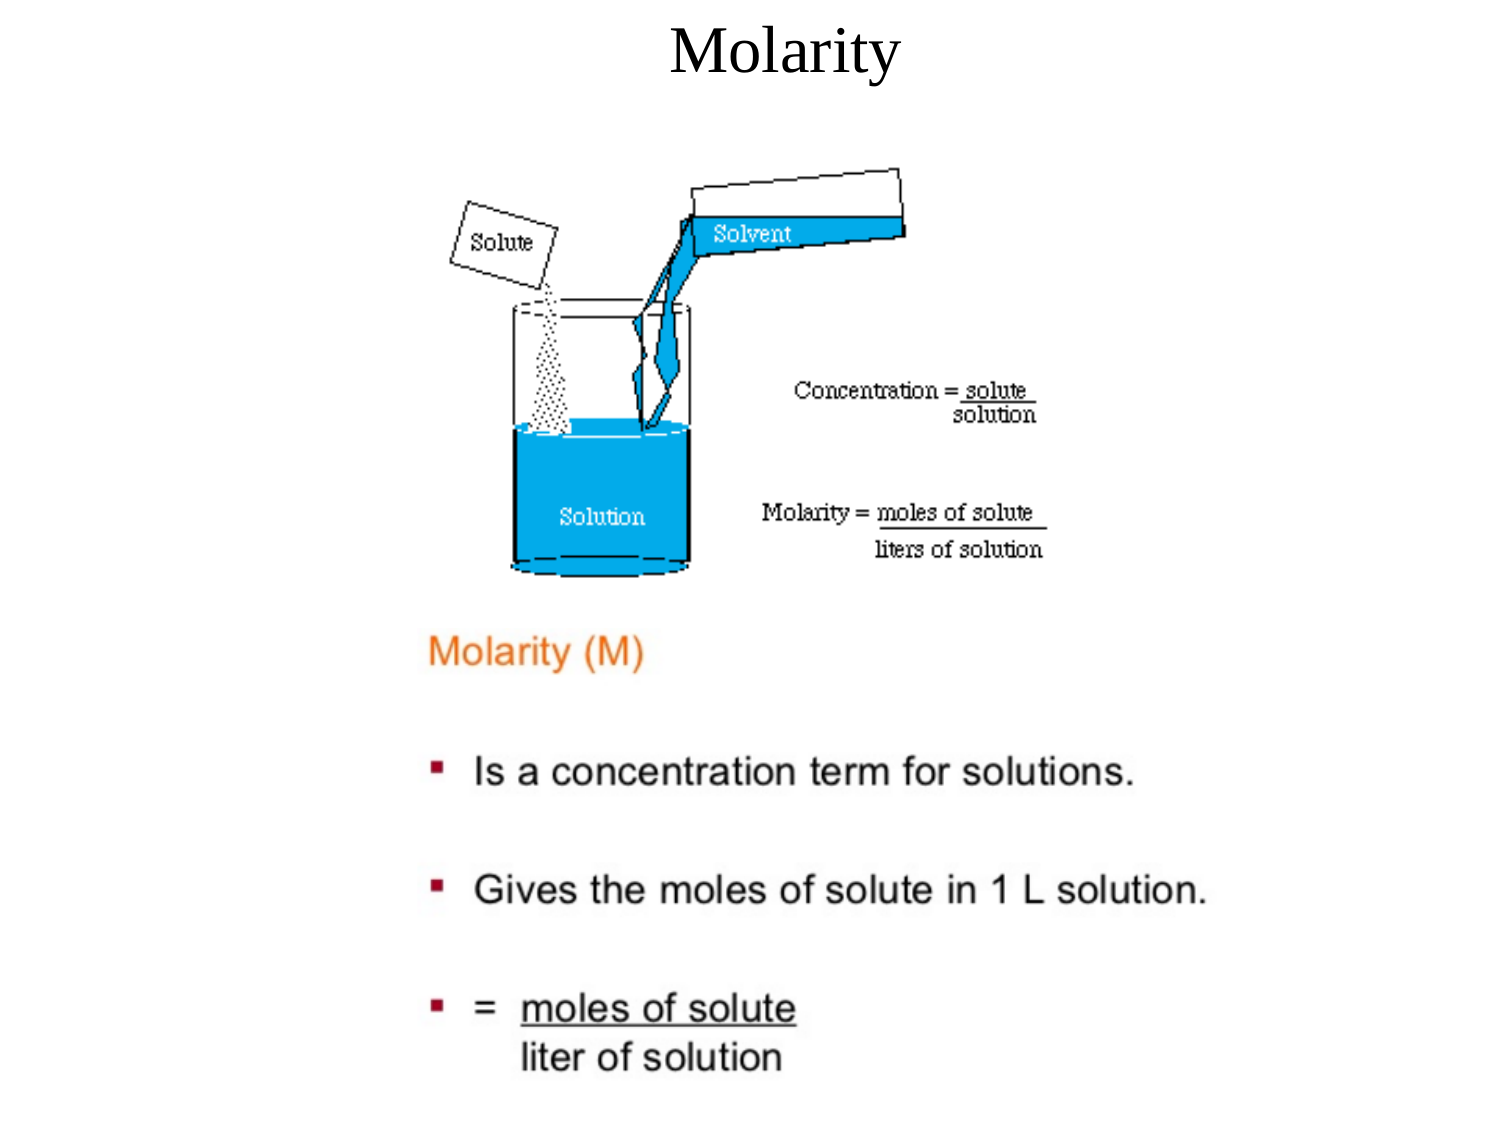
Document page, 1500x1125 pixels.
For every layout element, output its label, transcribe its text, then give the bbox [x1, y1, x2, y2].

picture [432, 149, 1052, 580]
text_box Molarity [654, 0, 918, 93]
picture [417, 628, 1228, 1113]
